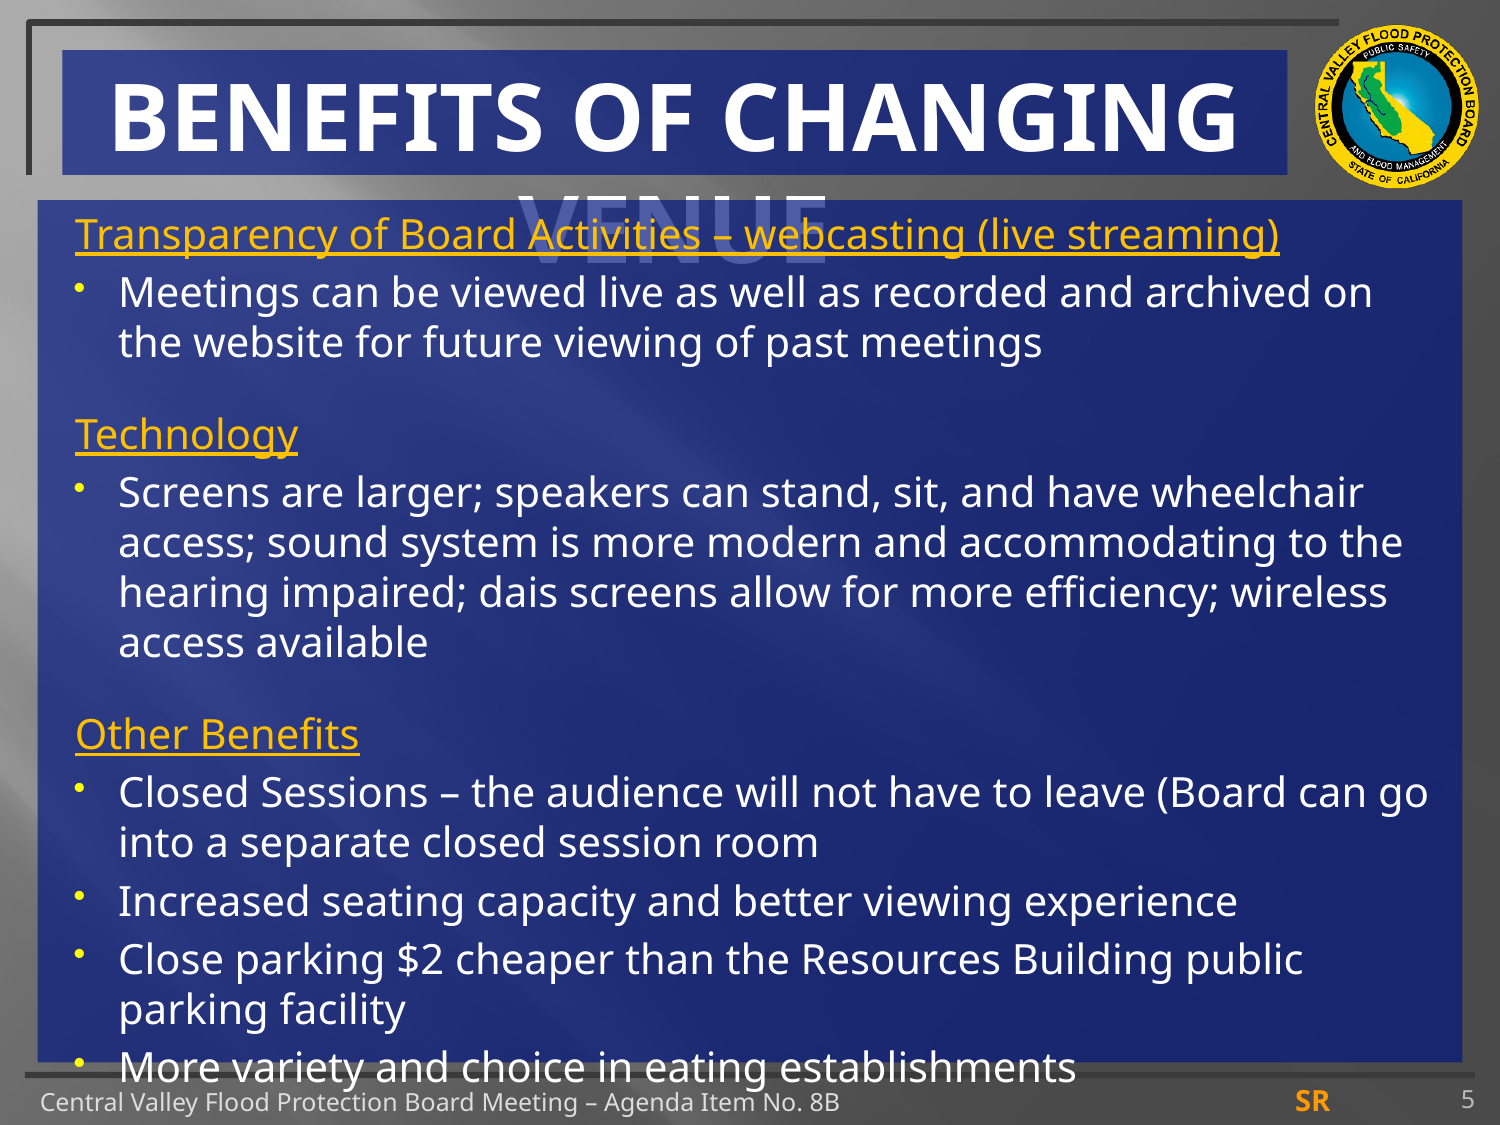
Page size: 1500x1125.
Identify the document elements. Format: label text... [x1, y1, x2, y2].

slide_number 5 [1400, 1074, 1475, 1125]
picture [1312, 24, 1481, 192]
title BENEFITS OF CHANGING VENUE [62, 50, 1288, 175]
list Transparency of Board Activities – webcasting (live streaming) Meetings can be viewed live as well as recorded and archived on the website for future viewing of past meetings Technology Screens are larger; speakers can stand, sit, and have wheelchair access; sound system is more modern and accommodating to the hearing impaired; dais screens allow for more efficiency; wireless access available Other Benefits Closed Sessions – the audience will not have to leave (Board can go into a separate closed session room Increased seating capacity and better viewing experience Close parking $2 cheaper than the Resources Building public parking facility More variety and choice in eating establishments [37, 200, 1463, 1063]
